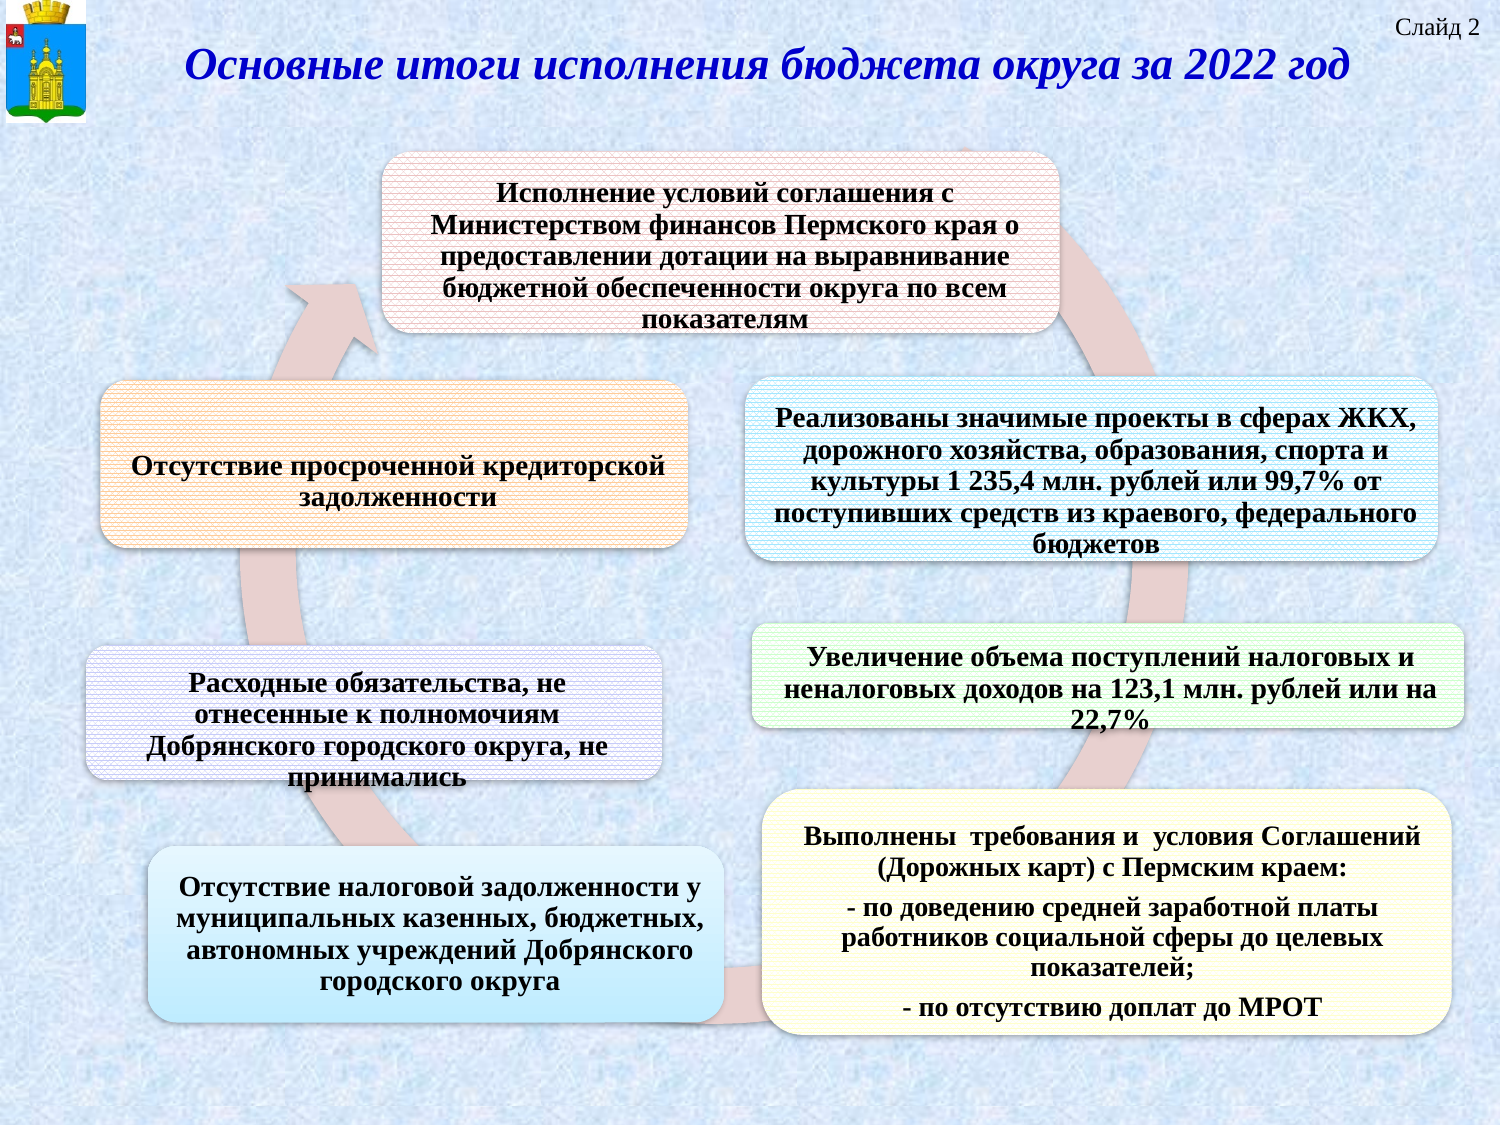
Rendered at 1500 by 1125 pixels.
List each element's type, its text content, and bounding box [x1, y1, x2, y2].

text_box Слайд 2 [1380, 2, 1496, 48]
text_box Основные итоги исполнения бюджета округа за 2022 год [123, 26, 1412, 96]
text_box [29, 127, 1465, 1107]
picture [0, 0, 1500, 1125]
